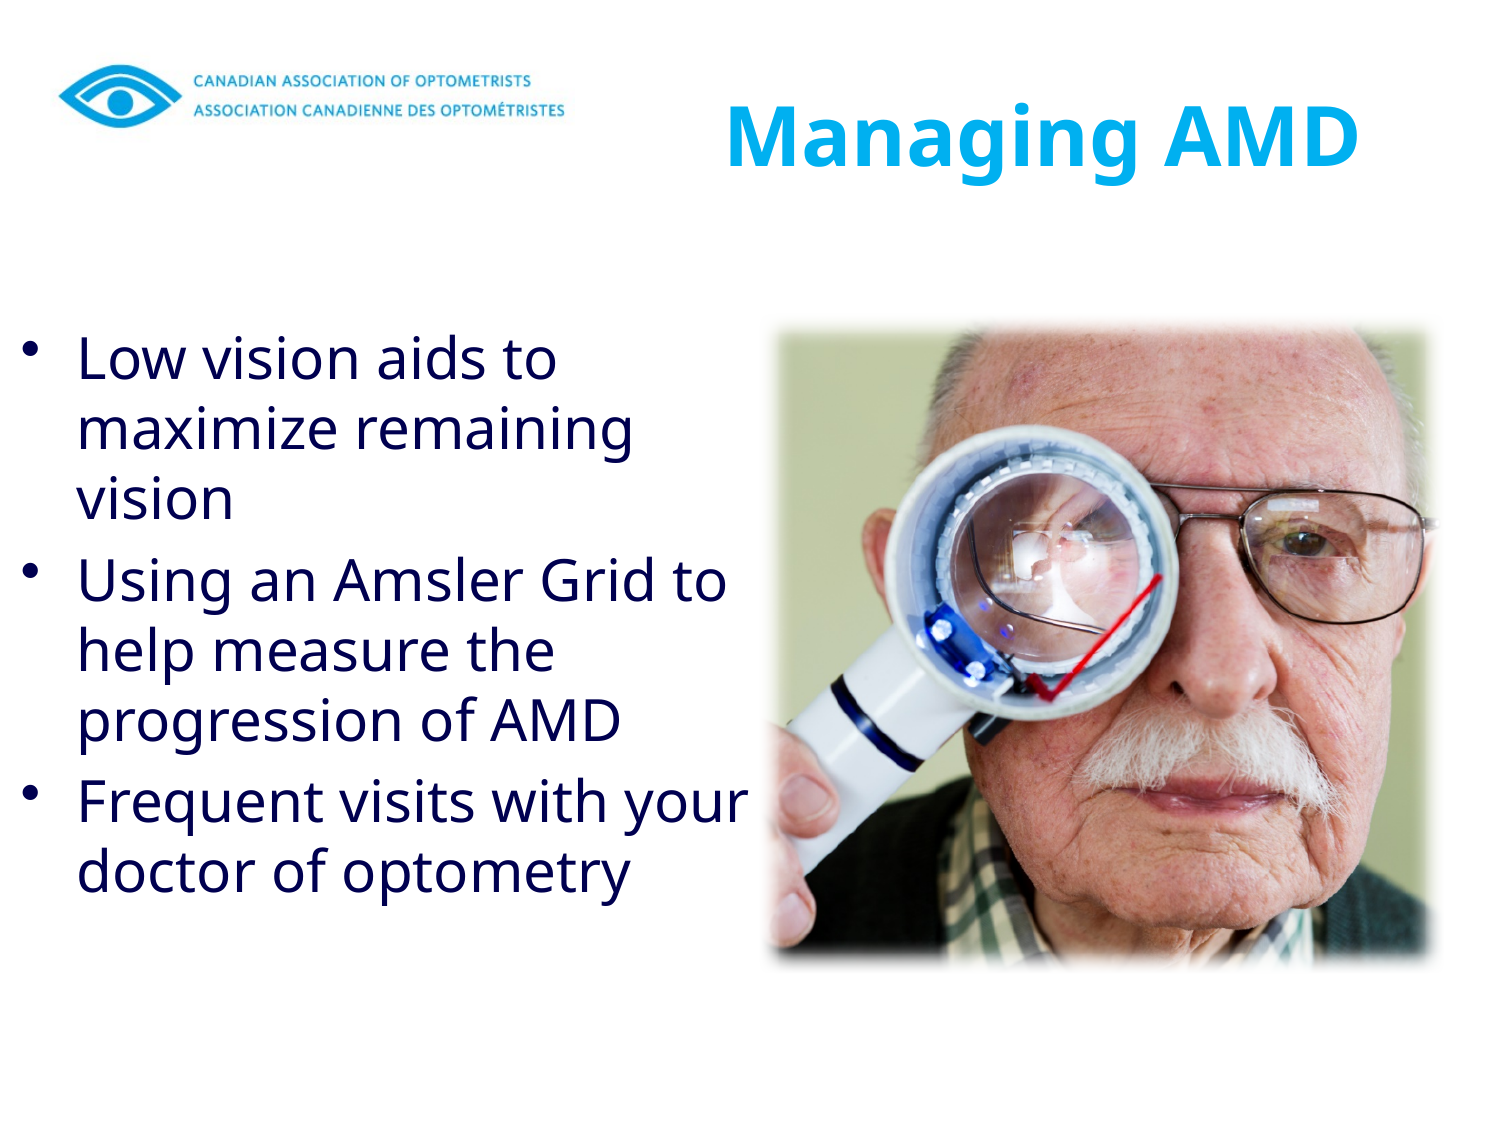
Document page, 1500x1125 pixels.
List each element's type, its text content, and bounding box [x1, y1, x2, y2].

picture [50, 50, 575, 143]
list Low vision aids to maximize remaining vision Using an Amsler Grid to help measure the progression of AMD Frequent visits with your doctor of optometry [5, 313, 758, 974]
title Managing AMD [650, 51, 1435, 214]
picture [758, 313, 1445, 974]
